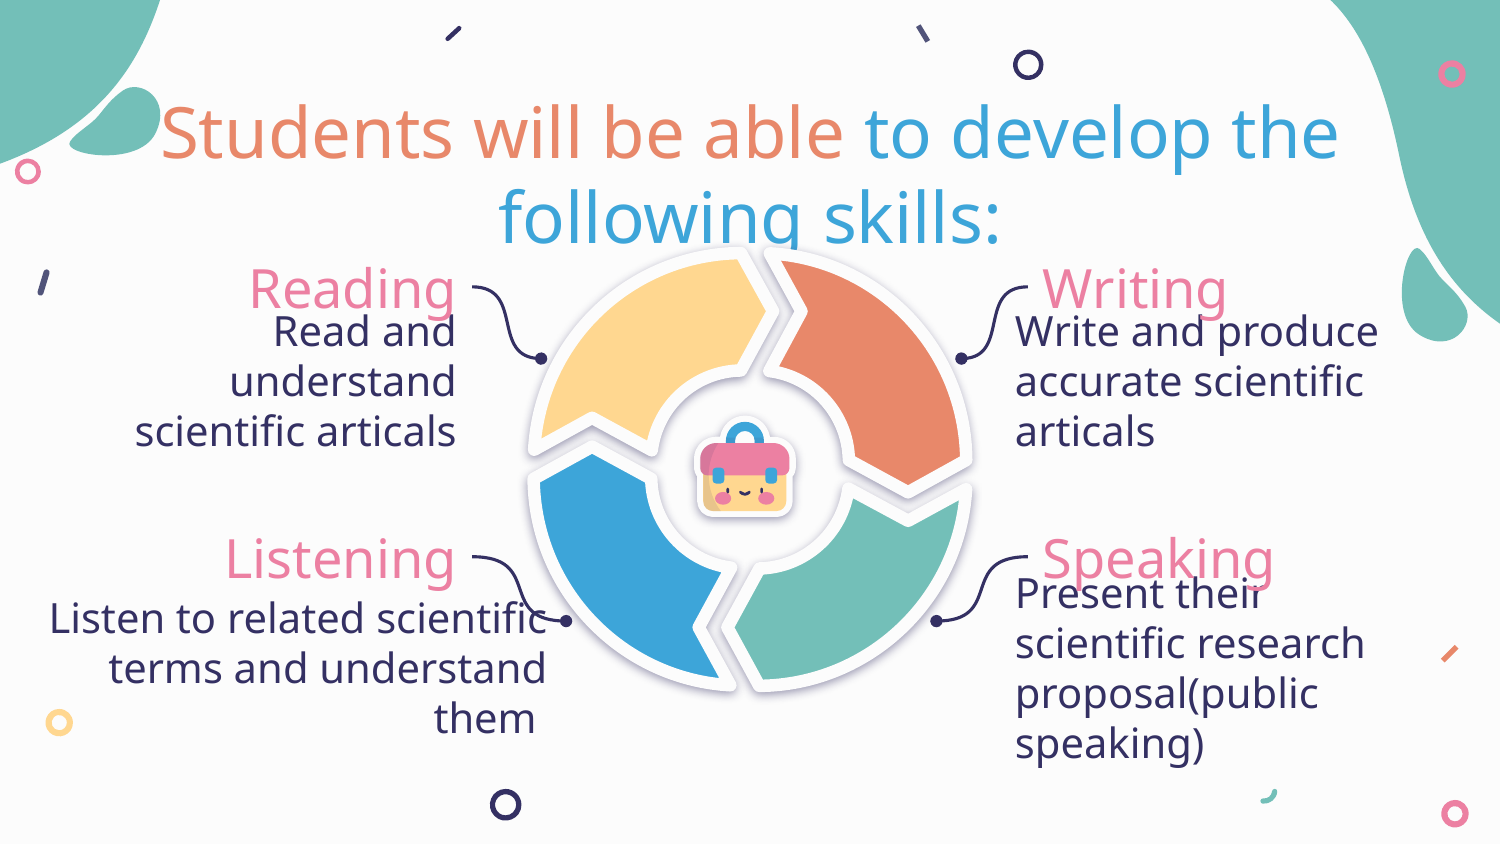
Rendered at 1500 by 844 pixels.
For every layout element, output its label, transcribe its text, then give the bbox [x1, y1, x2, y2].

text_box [699, 421, 790, 512]
text_box Speaking [1027, 527, 1365, 587]
text_box Read and understand scientific articals [62, 334, 473, 425]
text_box Reading [135, 257, 473, 317]
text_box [533, 252, 967, 687]
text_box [471, 556, 567, 622]
text_box Listening [135, 527, 473, 587]
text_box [936, 556, 1029, 622]
text_box Listen to related scientific terms and understand them [0, 621, 563, 712]
text_box Present their scientific research proposal(public speaking) [999, 621, 1460, 712]
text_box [961, 286, 1029, 359]
text_box Write and produce accurate scientific articals [999, 334, 1475, 425]
title Students will be able to develop the following skills: [116, 72, 1385, 167]
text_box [471, 286, 542, 359]
text_box Writing [1027, 257, 1365, 317]
